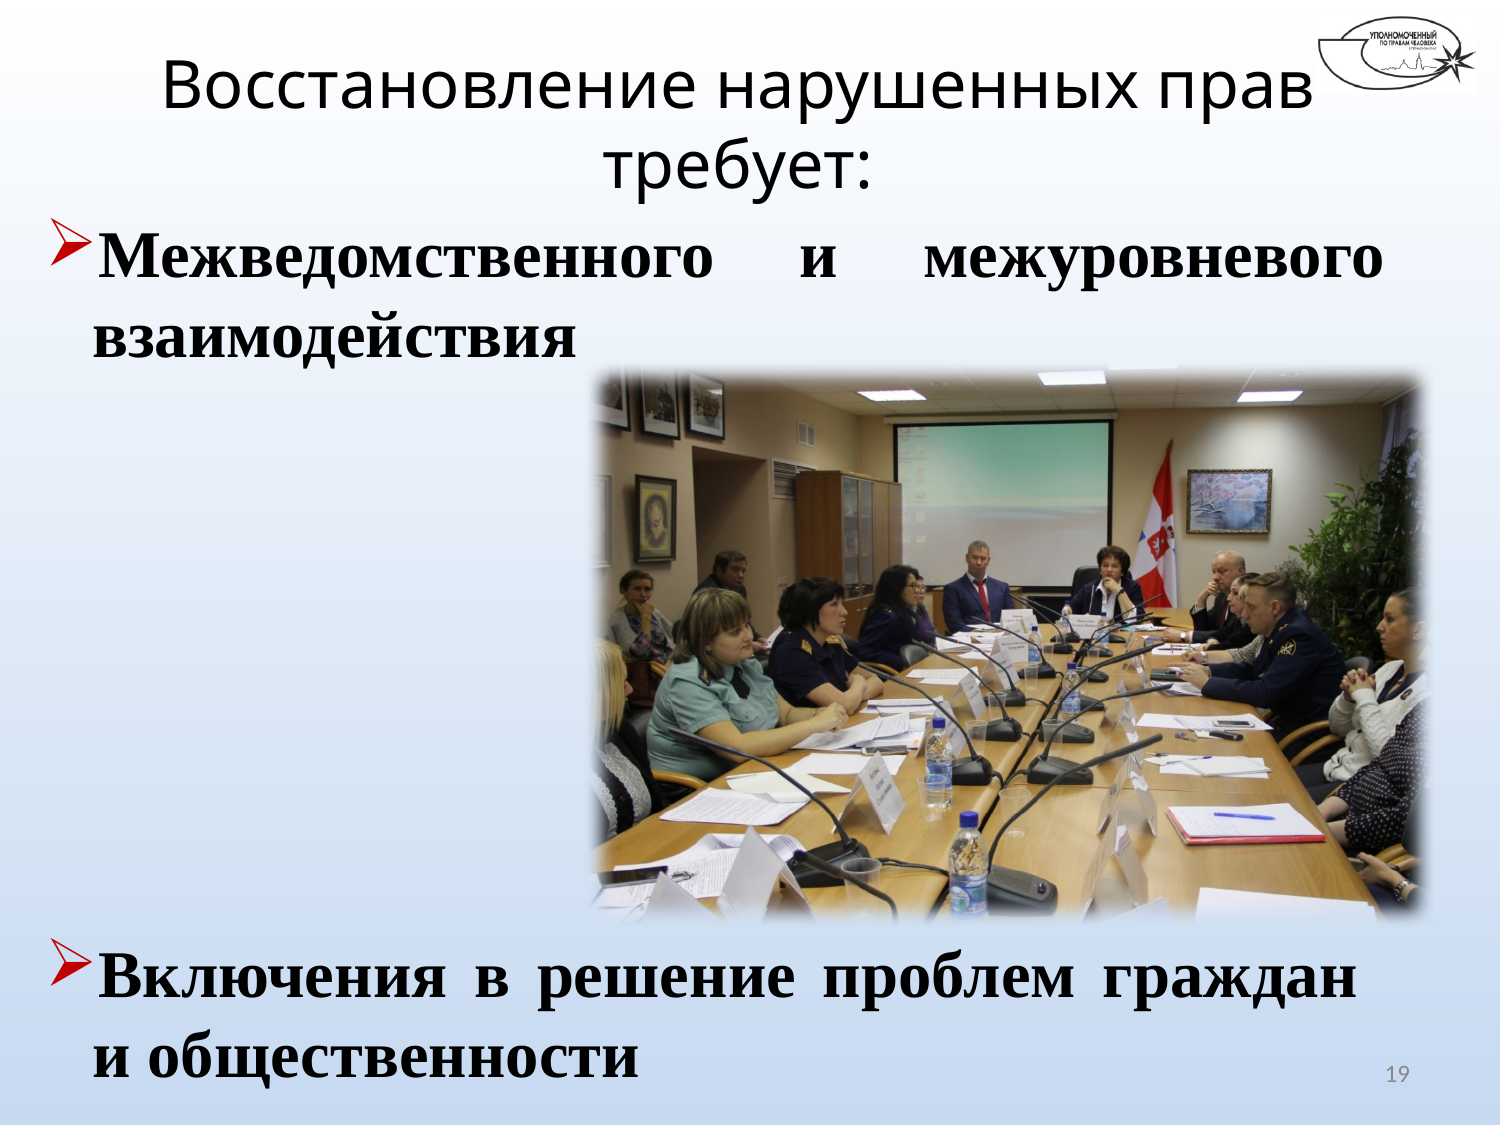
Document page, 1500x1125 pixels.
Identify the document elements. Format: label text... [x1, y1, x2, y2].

picture [1316, 14, 1476, 94]
slide_number 19 [1074, 1042, 1425, 1103]
picture [584, 359, 1435, 927]
text_box Восстановление нарушенных прав требует: [123, 53, 1353, 203]
text_box Межведомственного и межуровневого взаимодействия Включения в решение проблем граждан и общественности [30, 203, 1401, 1098]
